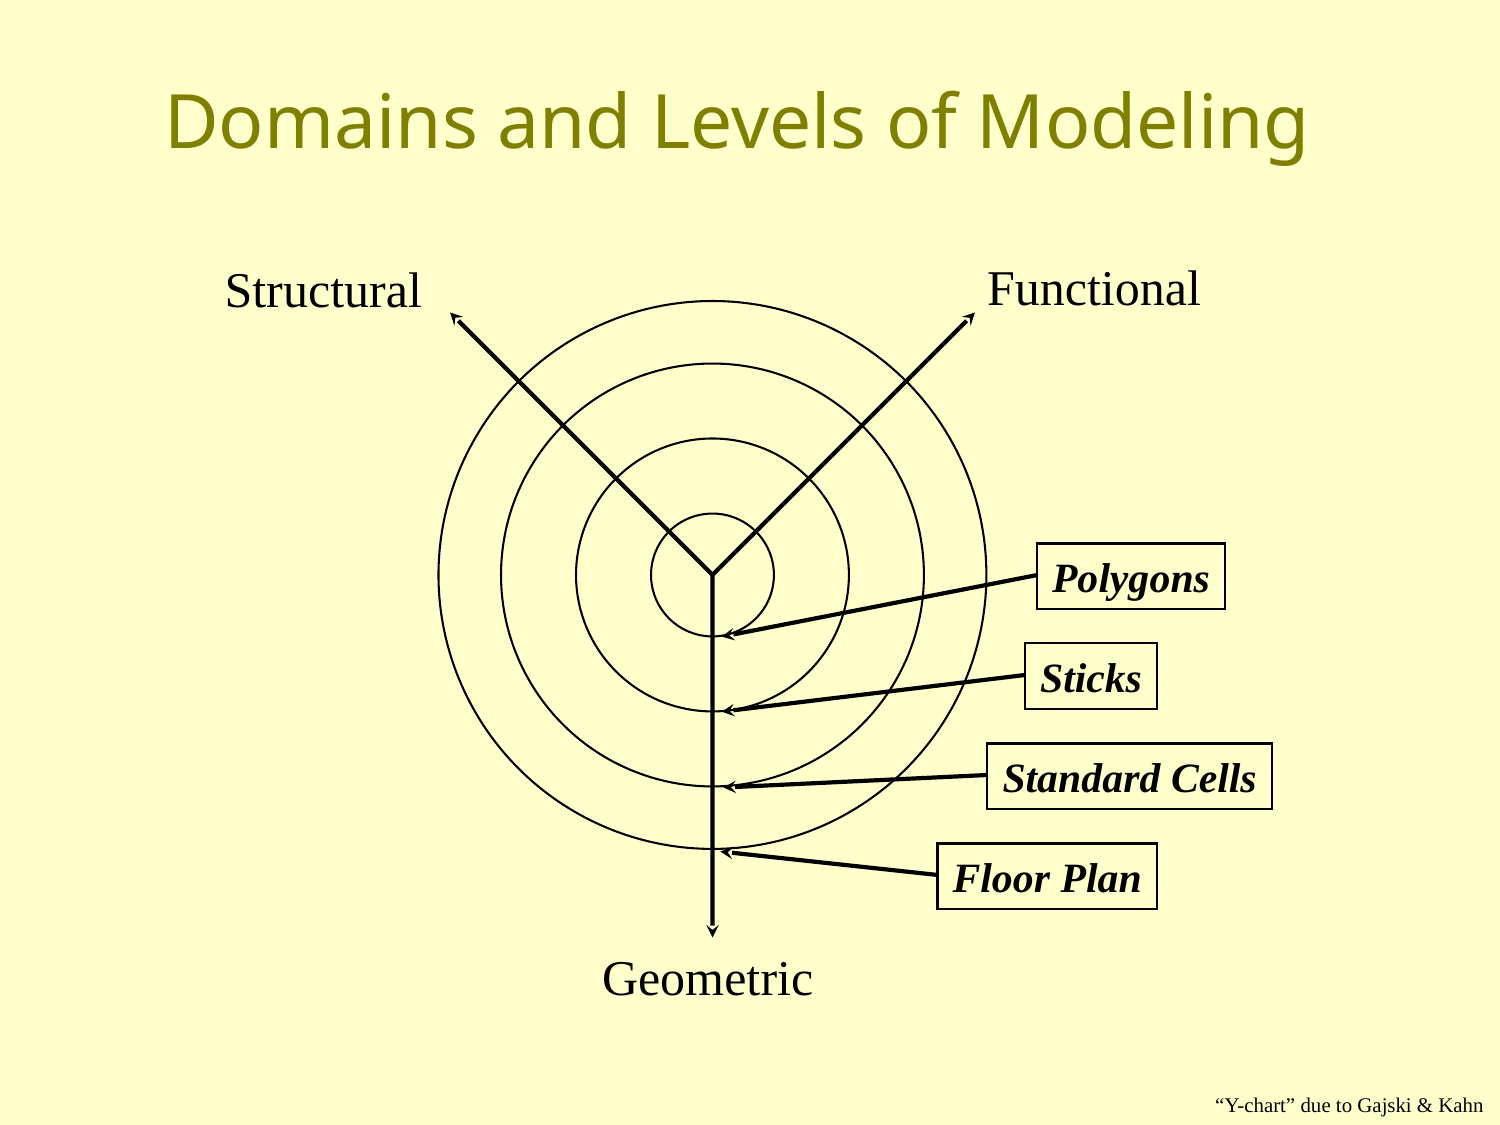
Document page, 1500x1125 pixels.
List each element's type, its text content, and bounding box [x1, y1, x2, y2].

text_box Structural [209, 249, 438, 325]
text_box [720, 846, 734, 860]
text_box [501, 363, 924, 787]
text_box [706, 925, 719, 937]
text_box “Y-chart” due to Gajski & Kahn [1199, 1084, 1499, 1125]
text_box Functional [971, 247, 1217, 323]
text_box [723, 780, 737, 794]
text_box [961, 313, 972, 326]
text_box [438, 301, 987, 849]
text_box [450, 312, 464, 326]
title Domains and Levels of Modeling [87, 24, 1388, 213]
text_box [721, 704, 735, 717]
text_box [721, 628, 736, 641]
text_box Geometric [587, 937, 829, 1013]
text_box Floor Plan [937, 843, 1158, 909]
text_box [651, 513, 774, 637]
text_box Sticks [1024, 643, 1158, 709]
text_box [576, 438, 849, 712]
text_box Standard Cells [987, 743, 1272, 809]
text_box Polygons [1037, 543, 1226, 609]
